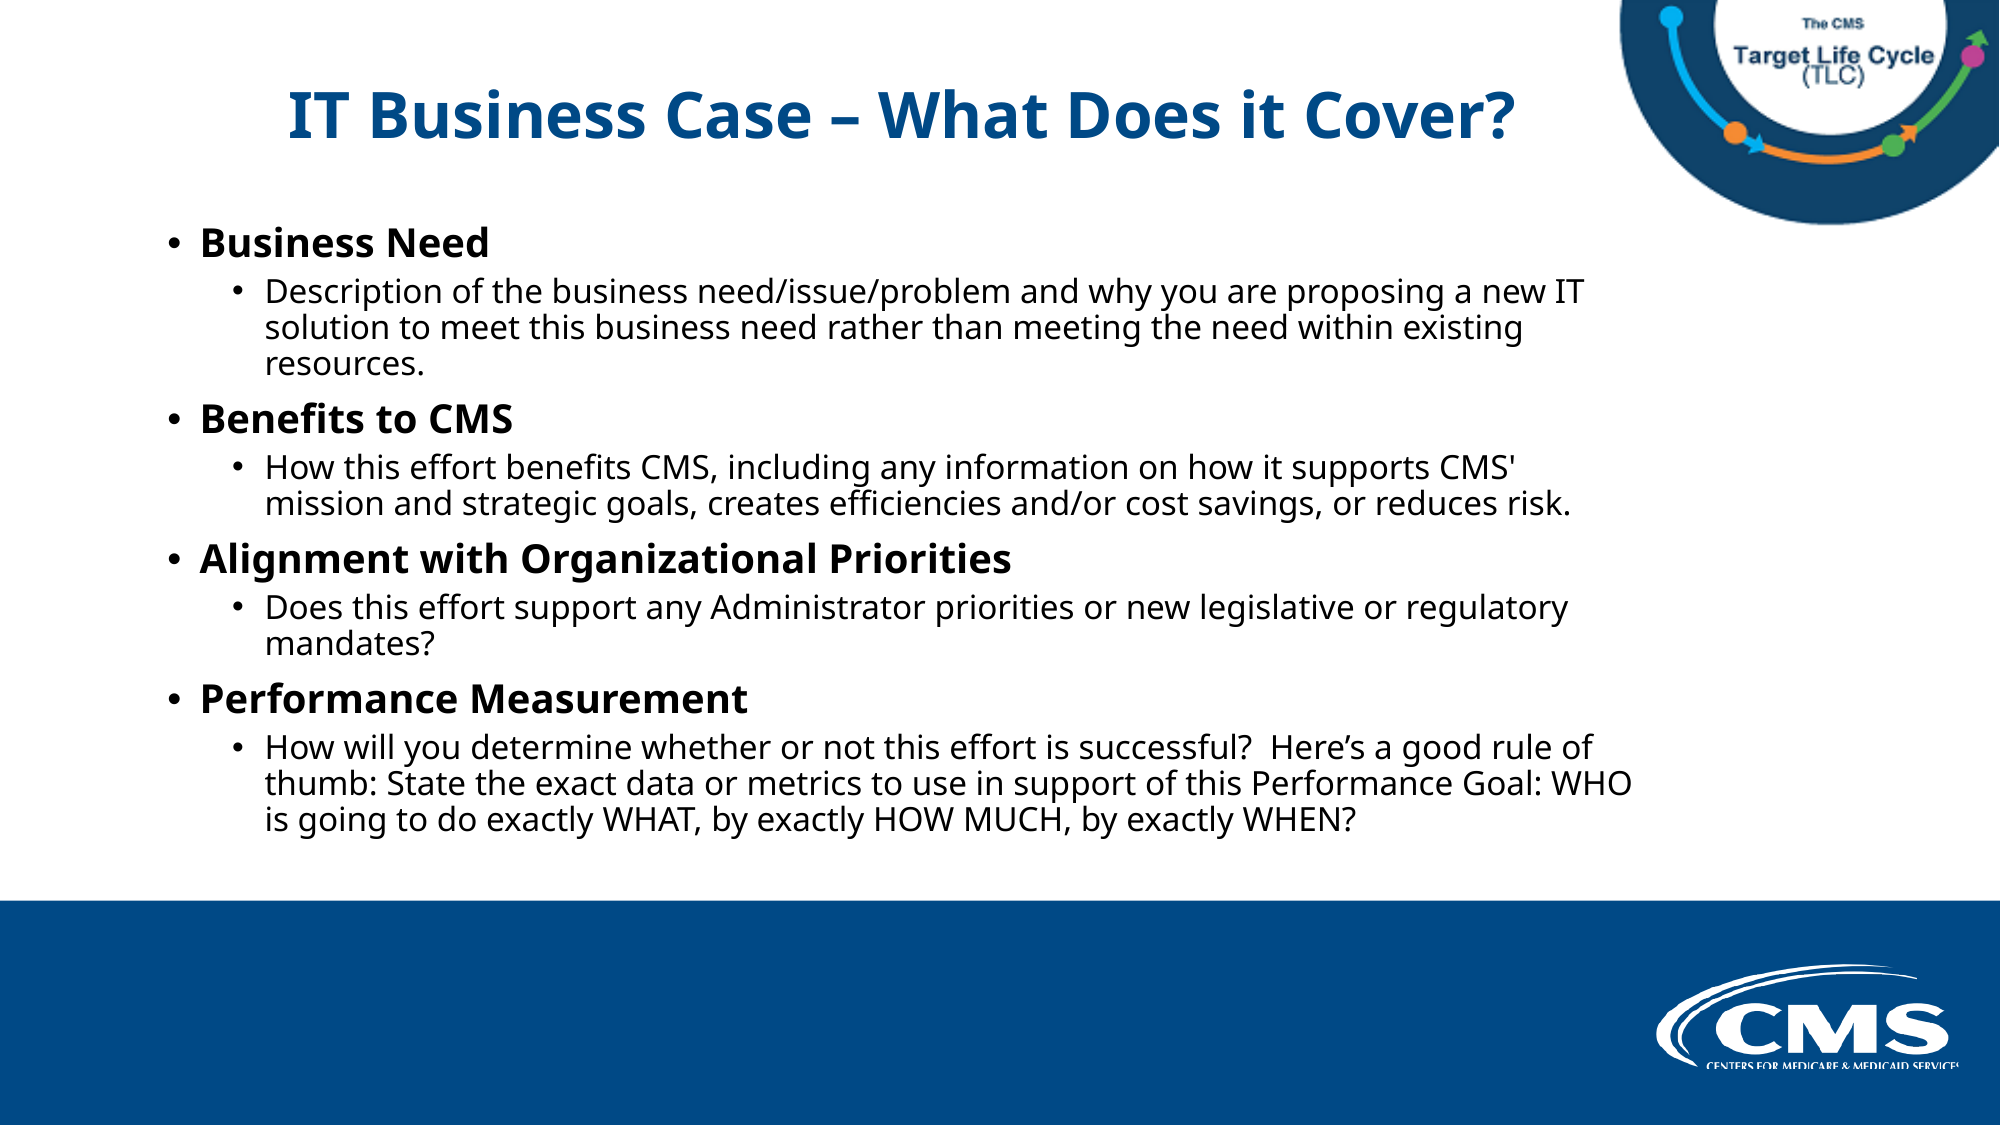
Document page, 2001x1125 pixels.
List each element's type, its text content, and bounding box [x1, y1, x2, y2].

title IT Business Case – What Does it Cover? [152, 37, 1653, 160]
picture [1592, 0, 1999, 241]
list Business Need Description of the business need/issue/problem and why you are proposing a new IT solution to meet this business need rather than meeting the need within existing resources. Benefits to CMS How this effort benefits CMS, including any information on how it supports CMS' mission and strategic goals, creates efficiencies and/or cost savings, or reduces risk. Alignment with Organizational Priorities Does this effort support any Administrator priorities or new legislative or regulatory mandates? Performance Measurement How will you determine whether or not this effort is successful? Here’s a good rule of thumb: State the exact data or metrics to use in support of this Performance Goal: WHO is going to do exactly WHAT, by exactly HOW MUCH, by exactly WHEN? [152, 215, 1653, 859]
